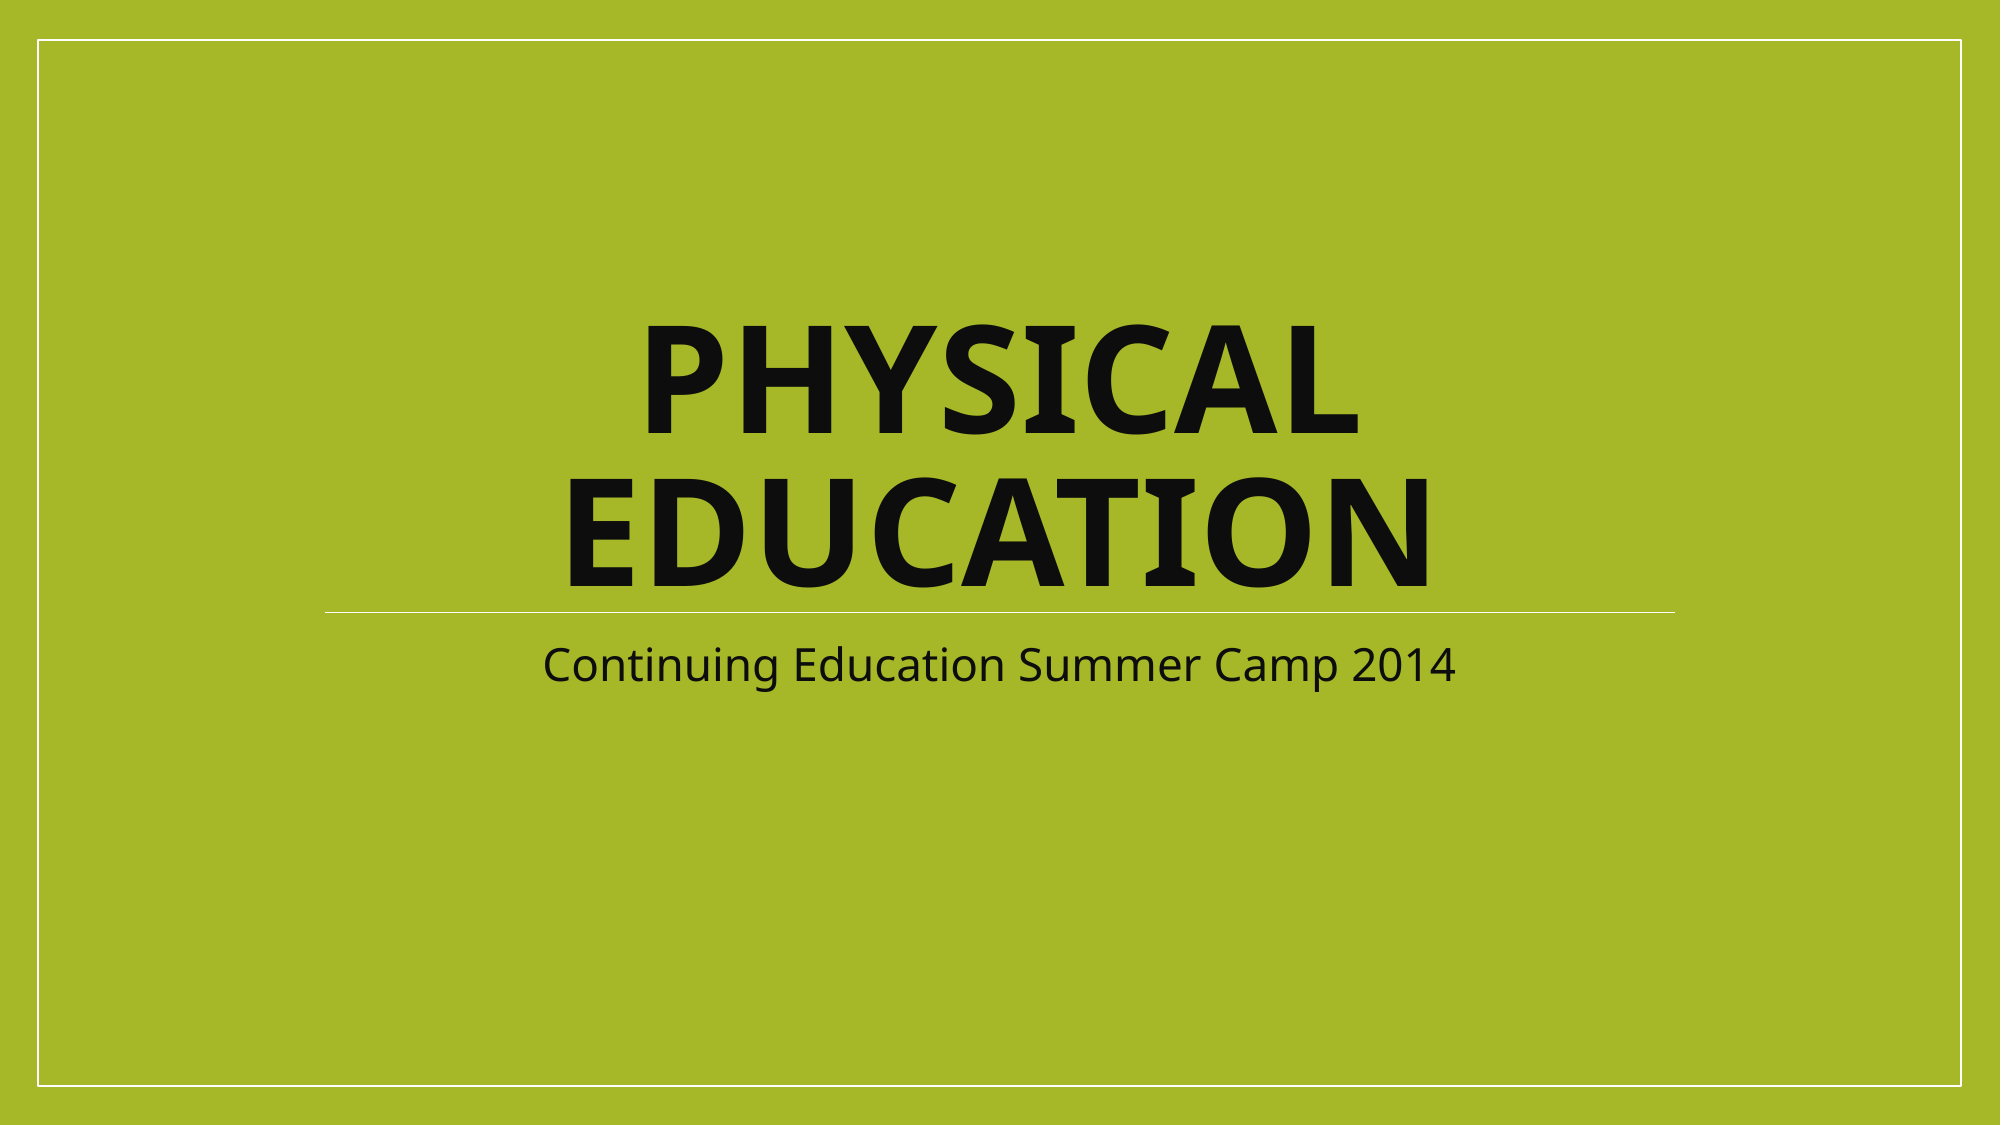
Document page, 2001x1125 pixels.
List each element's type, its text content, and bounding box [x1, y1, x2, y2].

title Physical Education [182, 144, 1818, 625]
subtitle Continuing Education Summer Camp 2014 [280, 634, 1719, 863]
